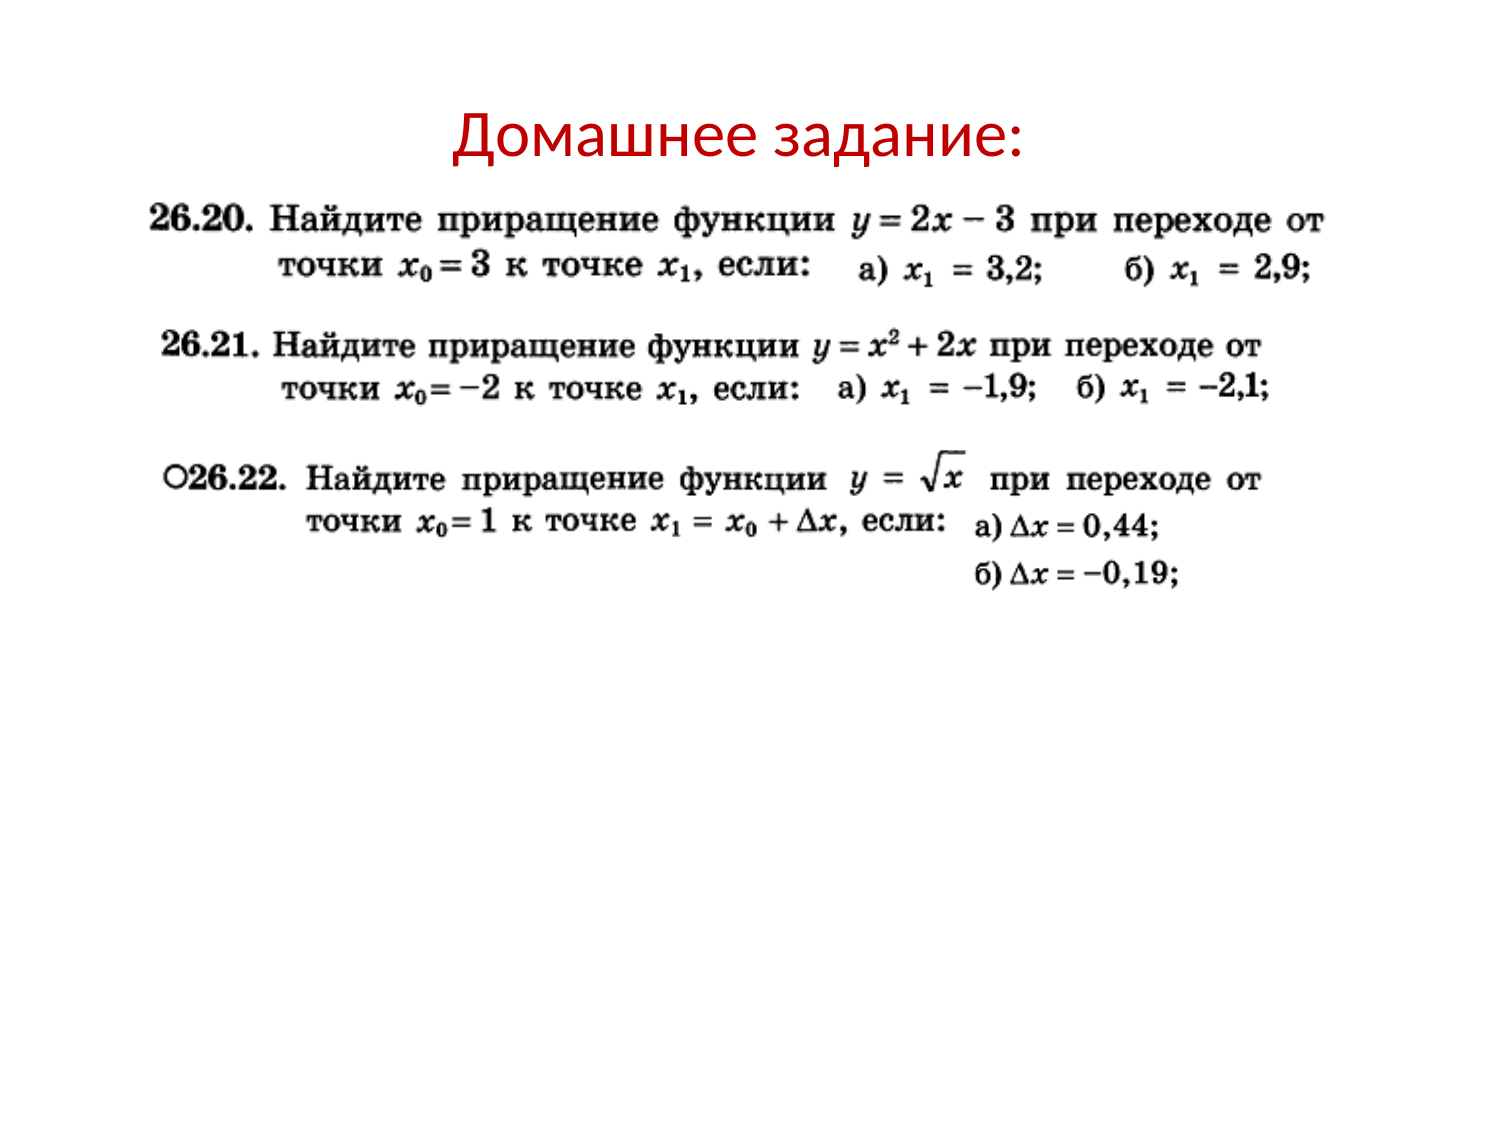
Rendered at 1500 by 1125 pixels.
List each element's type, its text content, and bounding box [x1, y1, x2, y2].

picture [152, 316, 1284, 434]
picture [152, 445, 1278, 598]
picture [140, 198, 1349, 307]
text_box Домашнее задание: [438, 81, 1042, 177]
